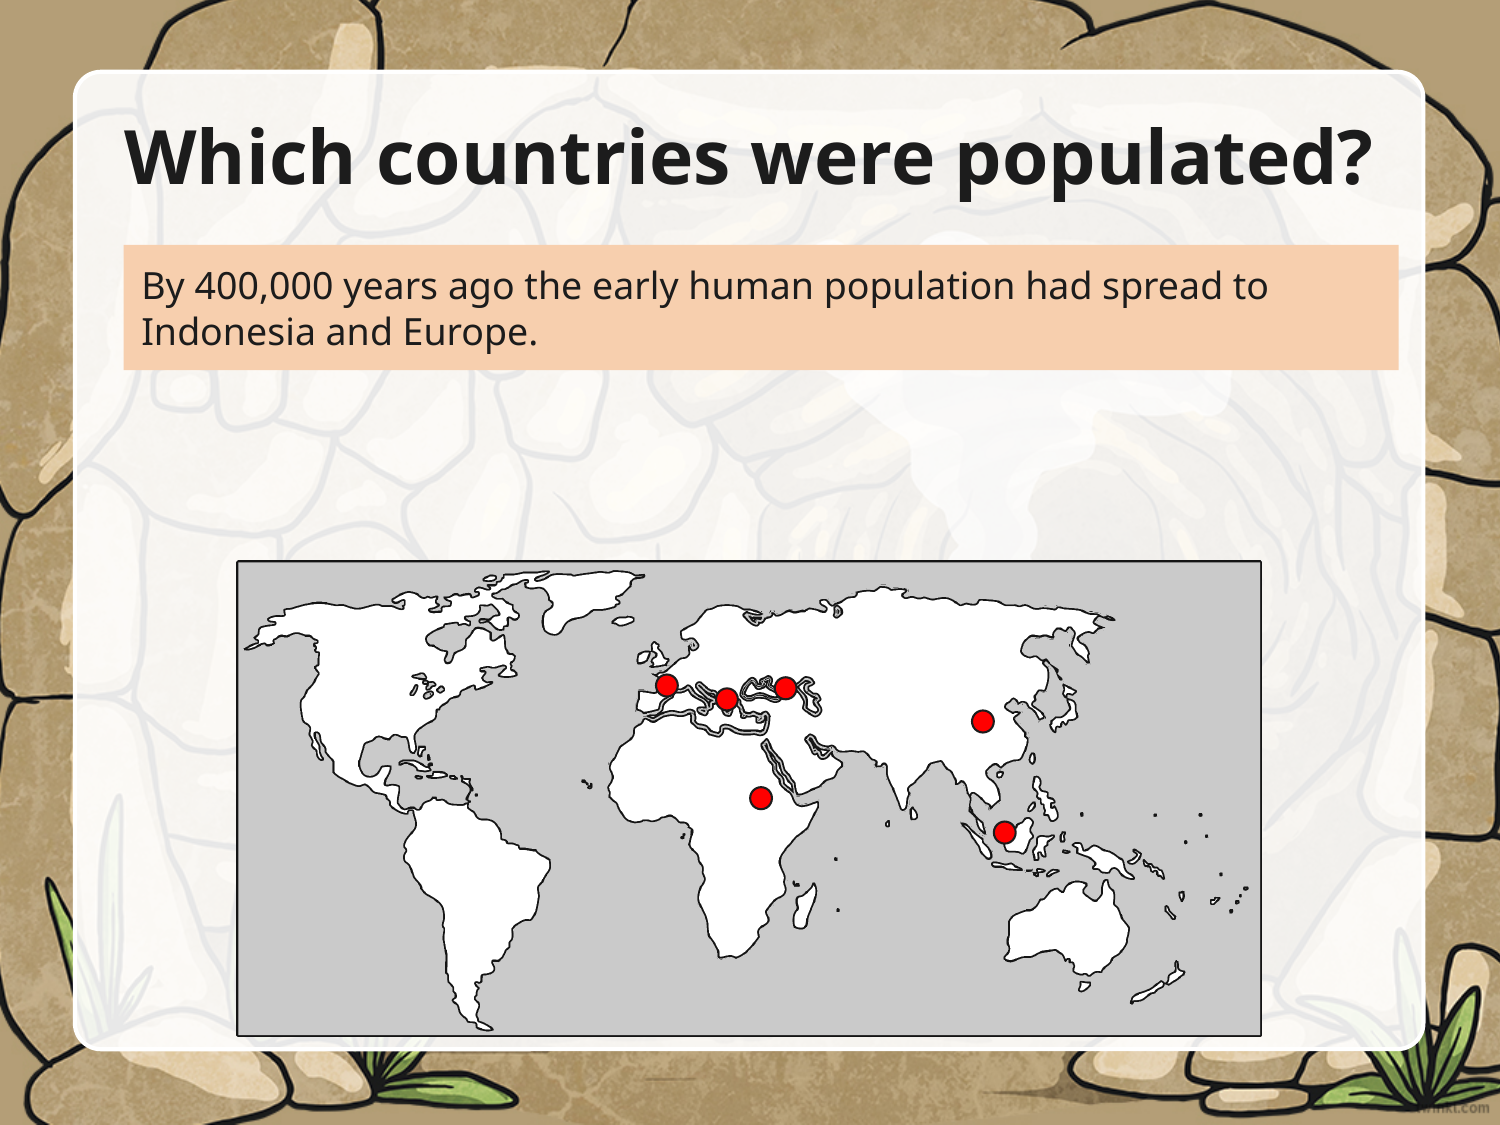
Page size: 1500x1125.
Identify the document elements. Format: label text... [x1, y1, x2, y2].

title Which countries were populated? [73, 76, 1426, 244]
text_box By 400,000 years ago the early human population had spread to Indonesia and Europe. [123, 244, 1400, 371]
picture [0, 0, 1500, 1125]
